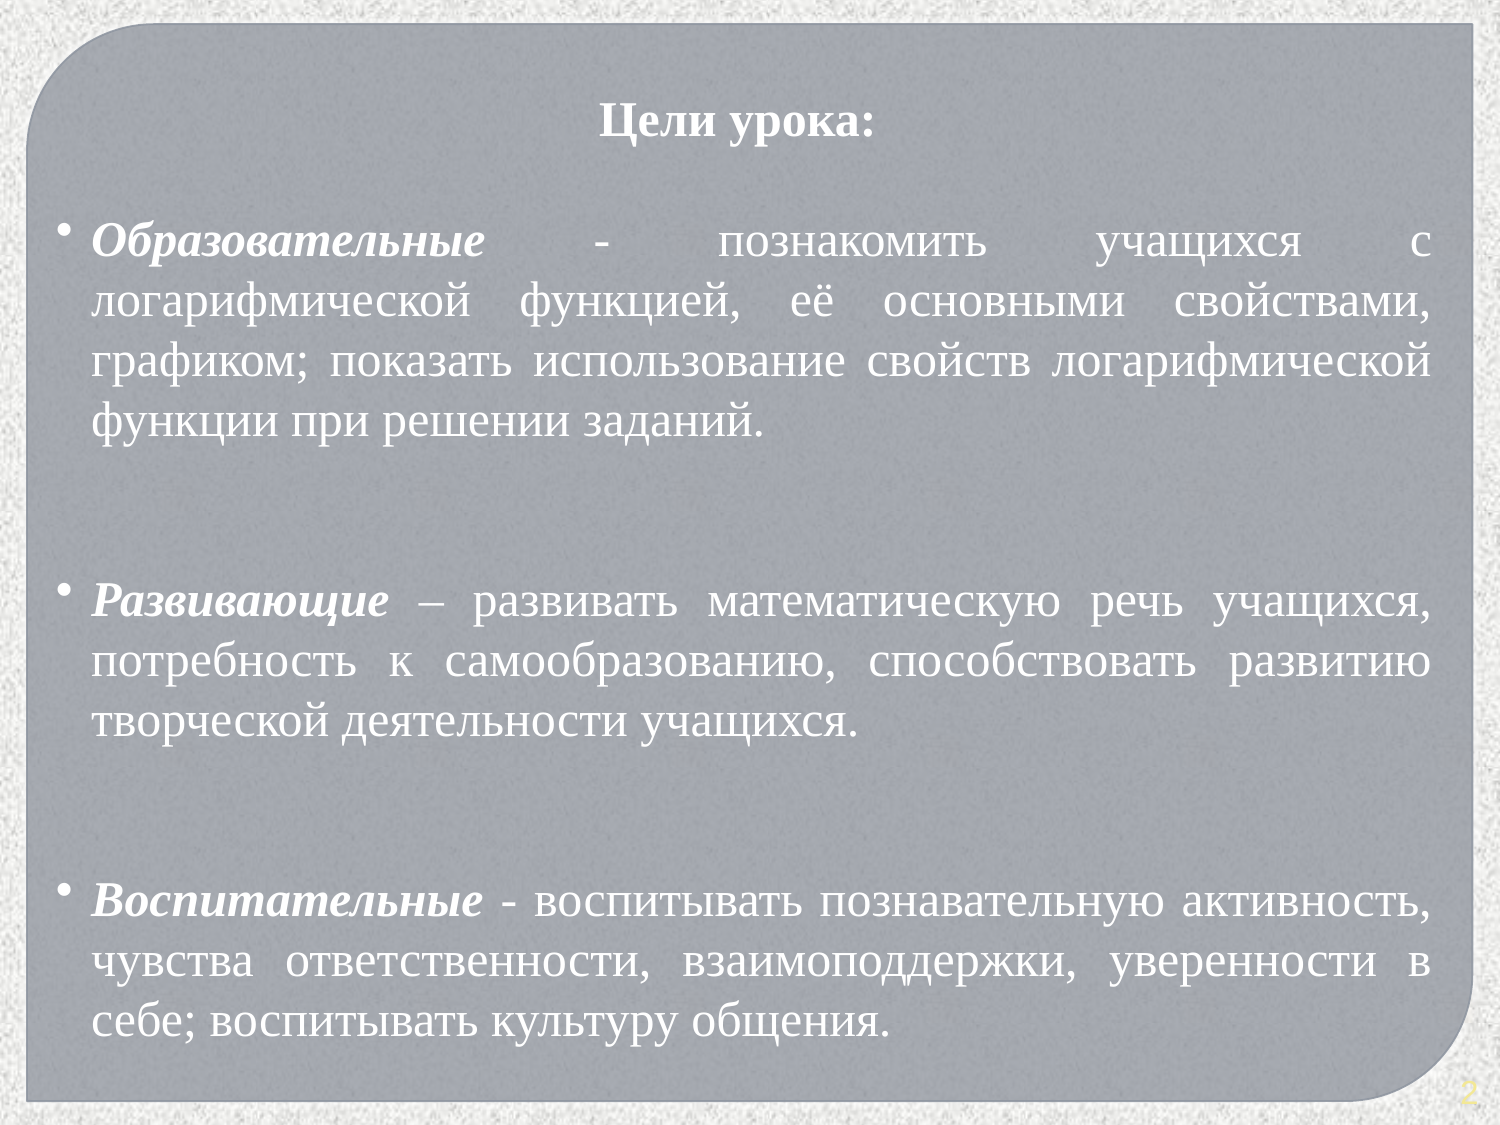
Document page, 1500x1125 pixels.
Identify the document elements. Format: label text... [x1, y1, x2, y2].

text_box Цели урока: Образовательные - познакомить учащихся с логарифмической функцией, её основными свойствами, графиком; показать использование свойств логарифмической функции при решении заданий. Развивающие – развивать математическую речь учащихся, потребность к самообразованию, способствовать развитию творческой деятельности учащихся. Воспитательные - воспитывать познавательную активность, чувства ответственности, взаимоподдержки, уверенности в себе; воспитывать культуру общения. [41, 78, 1447, 1054]
slide_number 2 [1417, 1068, 1494, 1114]
picture [0, 0, 1500, 1125]
